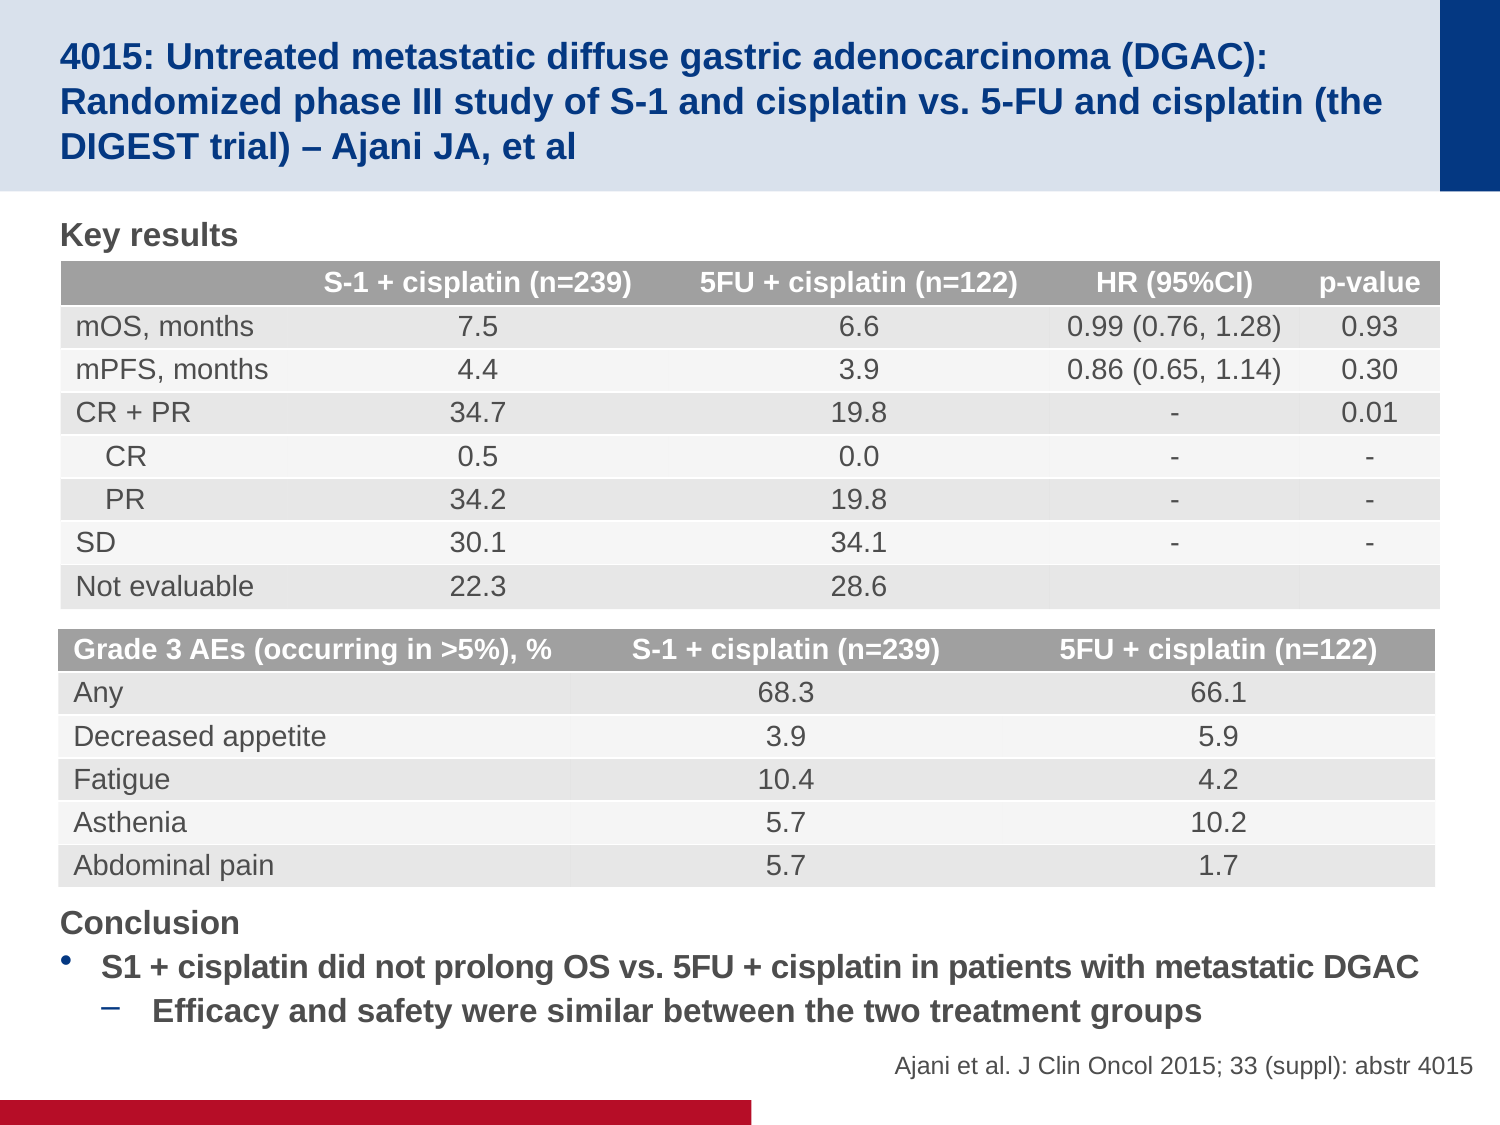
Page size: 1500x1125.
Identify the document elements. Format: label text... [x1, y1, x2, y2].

table_cell 19.8 [669, 479, 1050, 520]
table_cell CR [61, 436, 287, 477]
table_cell 0.99 (0.76, 1.28) [1050, 307, 1300, 348]
table_cell 4.2 [1003, 759, 1435, 800]
table_cell Asthenia [58, 802, 570, 844]
table_cell Abdominal pain [58, 845, 570, 887]
table_header 5FU + cisplatin (n=122) [669, 261, 1050, 305]
table_header [61, 261, 287, 305]
table_cell Fatigue [58, 759, 570, 800]
table_header S-1 + cisplatin (n=239) [287, 261, 669, 305]
table_cell 0.86 (0.65, 1.14) [1050, 350, 1300, 391]
table_header Grade 3 AEs (occurring in >5%), % [58, 629, 570, 671]
table_cell 19.8 [669, 393, 1050, 434]
table_cell 68.3 [570, 673, 1003, 714]
table_cell - [1050, 436, 1300, 477]
table_cell - [1050, 522, 1300, 564]
table_cell Any [58, 673, 570, 714]
table_cell Decreased appetite [58, 716, 570, 757]
table_cell 10.2 [1003, 802, 1435, 844]
table_header p-value [1300, 261, 1440, 305]
table_cell 34.7 [287, 393, 669, 434]
table_cell - [1300, 479, 1440, 520]
table_cell - [1050, 479, 1300, 520]
title 4015: Untreated metastatic diffuse gastric adenocarcinoma (DGAC): Randomized phase III study of S-1 and cisplatin vs. 5-FU and cisplatin (the DIGEST trial) – Ajani JA, et al [59, 29, 1412, 162]
table_cell 5.9 [1003, 716, 1435, 757]
table_header HR (95%CI) [1050, 261, 1300, 305]
table_cell 0.5 [287, 436, 669, 477]
table_cell 22.3 [287, 565, 669, 609]
table_cell 66.1 [1003, 673, 1435, 714]
list Key results Conclusion S1 + cisplatin did not prolong OS vs. 5FU + cisplatin in patients with metastatic DGAC Efficacy and safety were similar between the two treatment groups [59, 205, 1441, 985]
table_cell [1300, 565, 1440, 609]
table_cell 5.7 [570, 802, 1003, 844]
table_cell 7.5 [287, 307, 669, 348]
table_cell 34.2 [287, 479, 669, 520]
table_cell 0.93 [1300, 307, 1440, 348]
table_cell 0.30 [1300, 350, 1440, 391]
table_cell CR + PR [61, 393, 287, 434]
table_cell 0.0 [669, 436, 1050, 477]
table_header 5FU + cisplatin (n=122) [1003, 629, 1435, 671]
table_cell - [1050, 393, 1300, 434]
table_cell 3.9 [570, 716, 1003, 757]
table_cell 6.6 [669, 307, 1050, 348]
table_cell - [1300, 436, 1440, 477]
table_cell 5.7 [570, 845, 1003, 887]
list Ajani et al. J Clin Oncol 2015; 33 (suppl): abstr 4015 [797, 999, 1475, 1080]
table_cell 10.4 [570, 759, 1003, 800]
table_header S-1 + cisplatin (n=239) [570, 629, 1003, 671]
table_cell PR [61, 479, 287, 520]
table_cell - [1300, 522, 1440, 564]
table_cell 3.9 [669, 350, 1050, 391]
table_cell [1050, 565, 1300, 609]
table_cell 34.1 [669, 522, 1050, 564]
table_cell 0.01 [1300, 393, 1440, 434]
table_cell mPFS, months [61, 350, 287, 391]
table_cell 1.7 [1003, 845, 1435, 887]
table_cell 28.6 [669, 565, 1050, 609]
table_cell 4.4 [287, 350, 669, 391]
table_cell 30.1 [287, 522, 669, 564]
table_cell SD [61, 522, 287, 564]
table_cell Not evaluable [61, 565, 287, 609]
table_cell mOS, months [61, 307, 287, 348]
